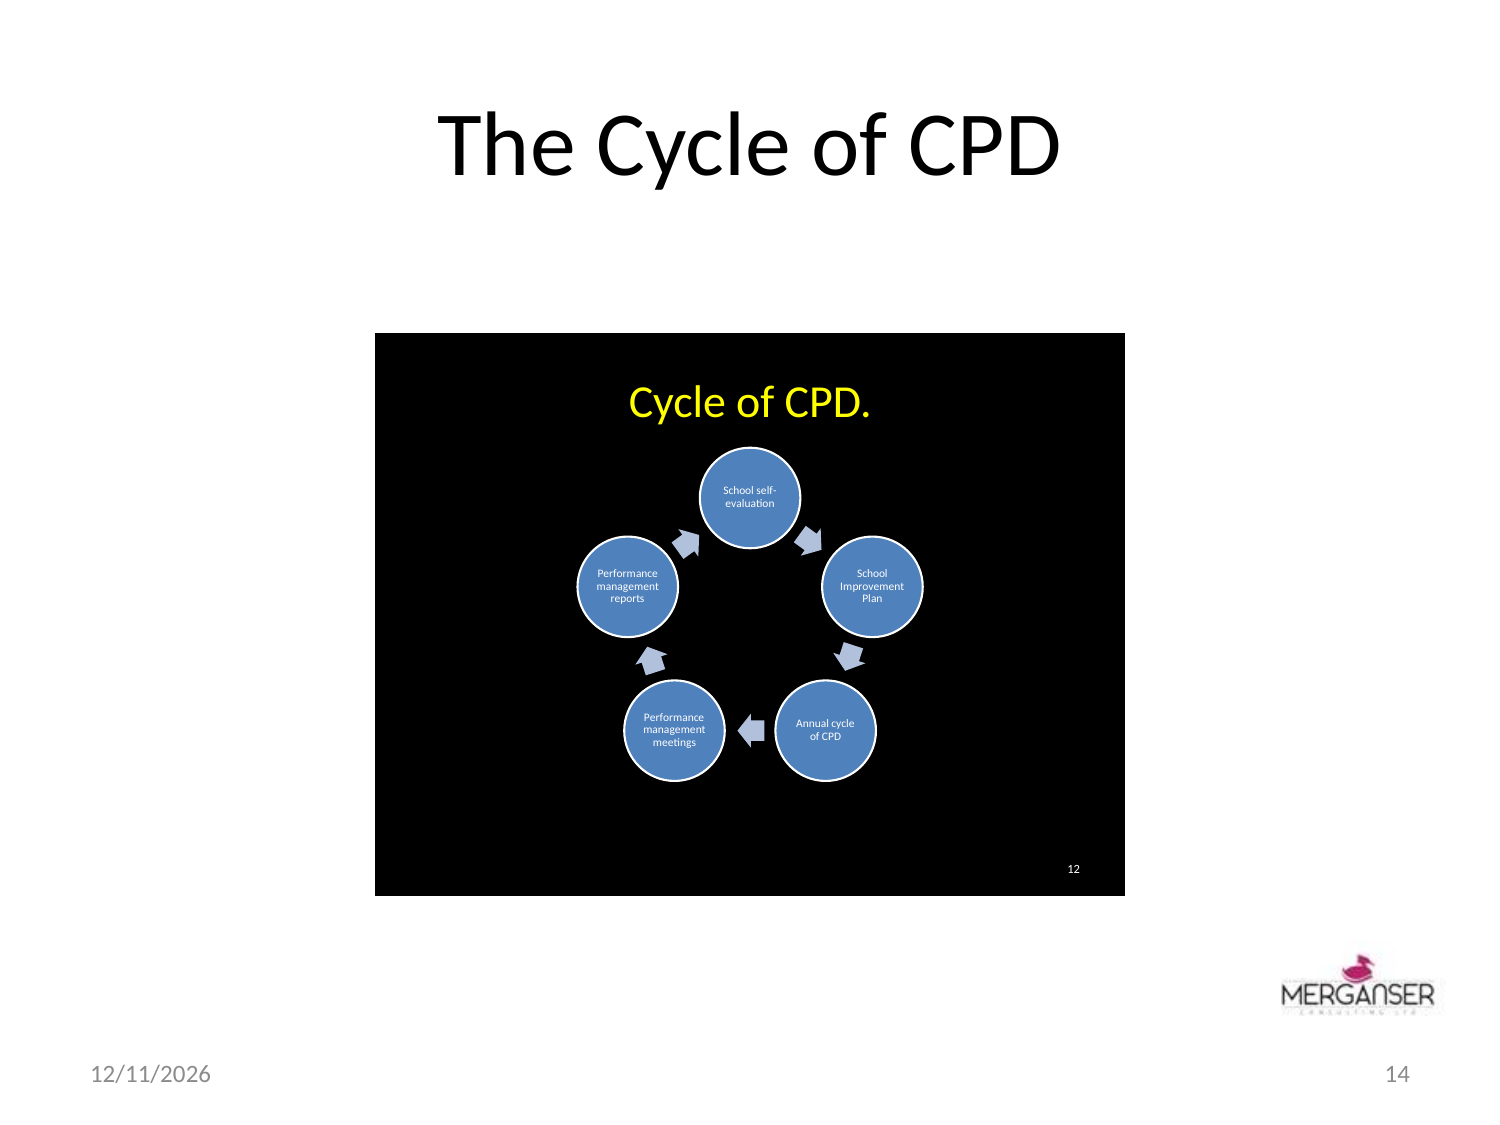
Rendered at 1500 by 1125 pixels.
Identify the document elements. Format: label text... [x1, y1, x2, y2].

slide_number 14 [1074, 1042, 1425, 1103]
title The Cycle of CPD [75, 45, 1425, 233]
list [374, 332, 1126, 896]
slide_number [75, 1042, 425, 1103]
picture [1269, 940, 1447, 1027]
